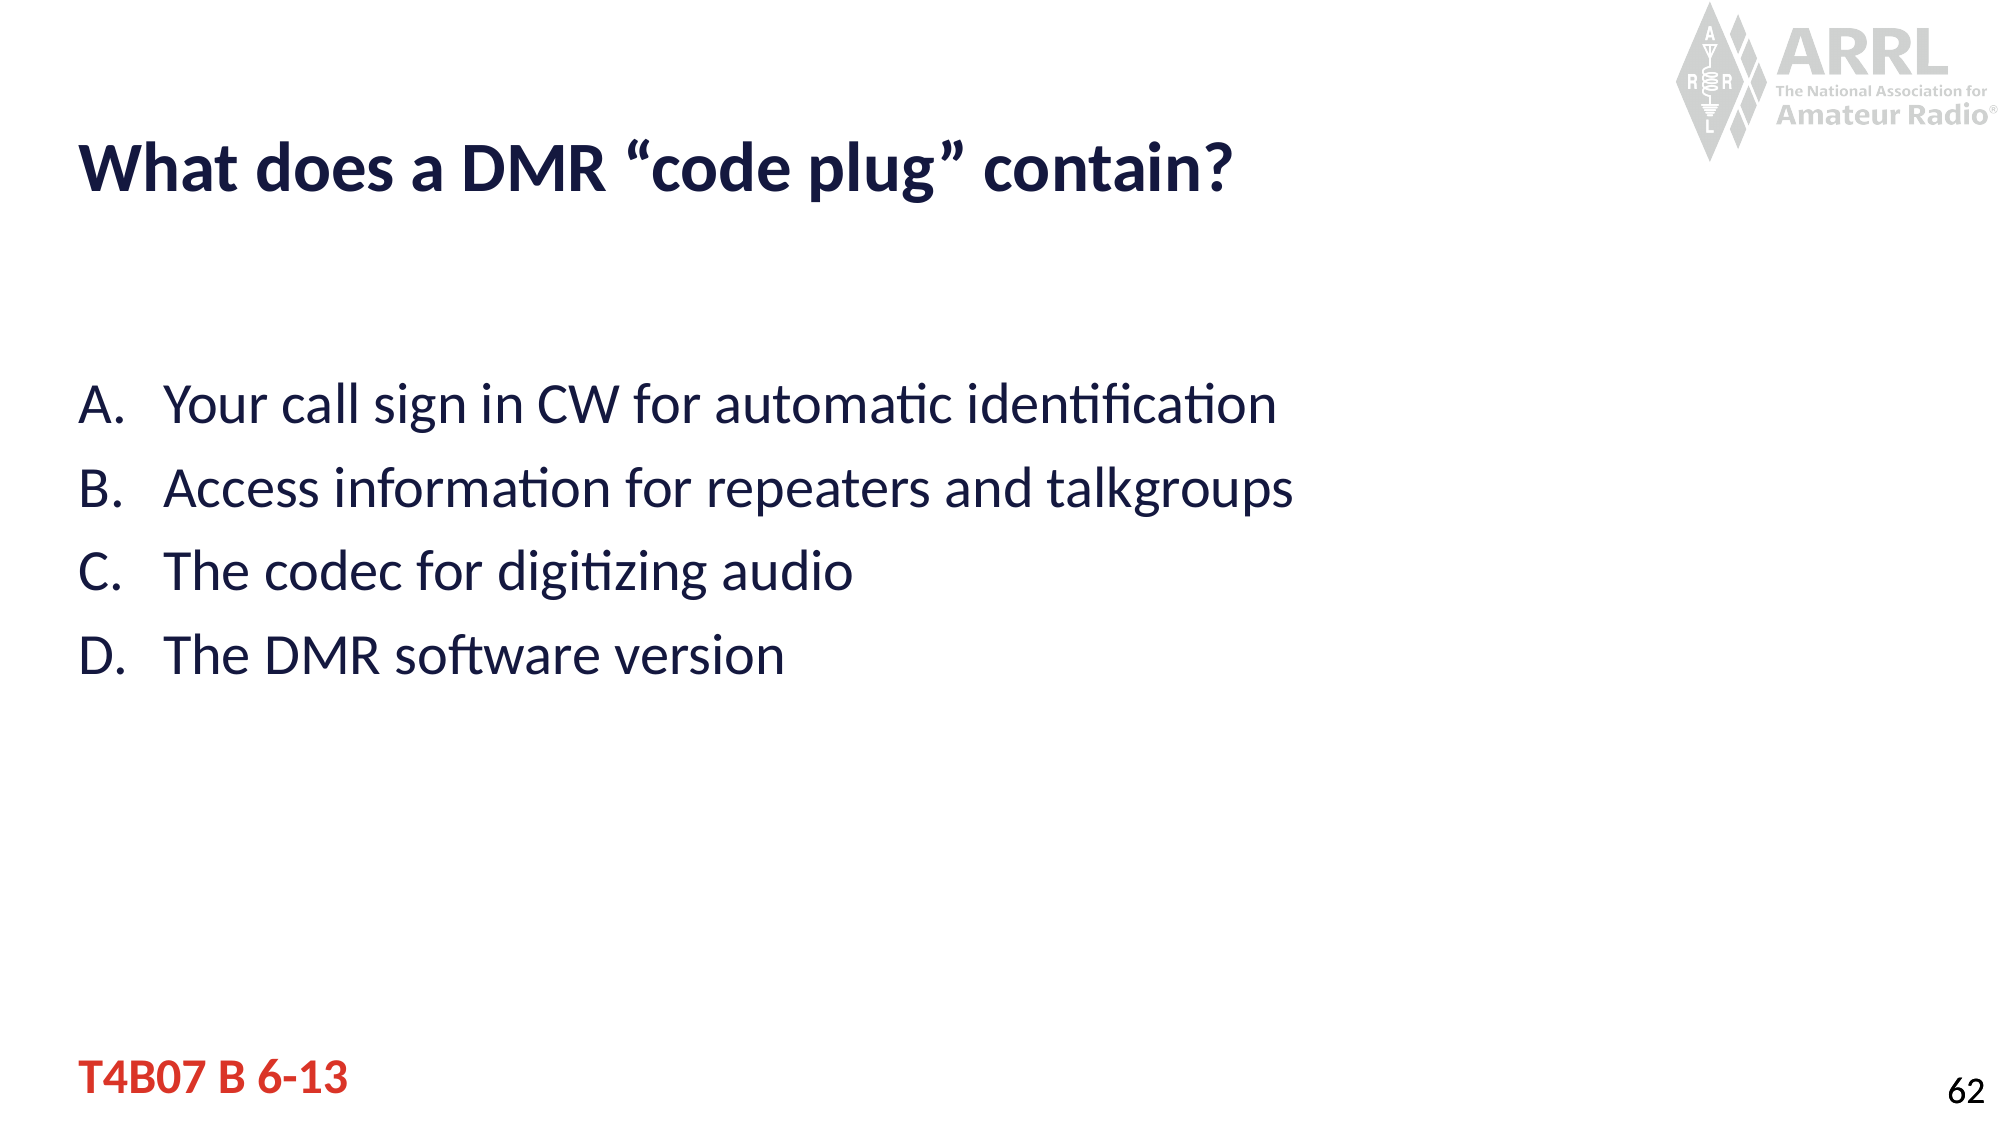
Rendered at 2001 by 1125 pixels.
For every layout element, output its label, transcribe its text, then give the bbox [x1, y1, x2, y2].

title What does a DMR “code plug” contain? [63, 59, 1863, 278]
picture [1674, 0, 2000, 164]
list Your call sign in CW for automatic identification Access information for repeaters and talkgroups The codec for digitizing audio The DMR software version [63, 365, 1863, 989]
text_box T4B07 B 6-13 [63, 1036, 921, 1112]
